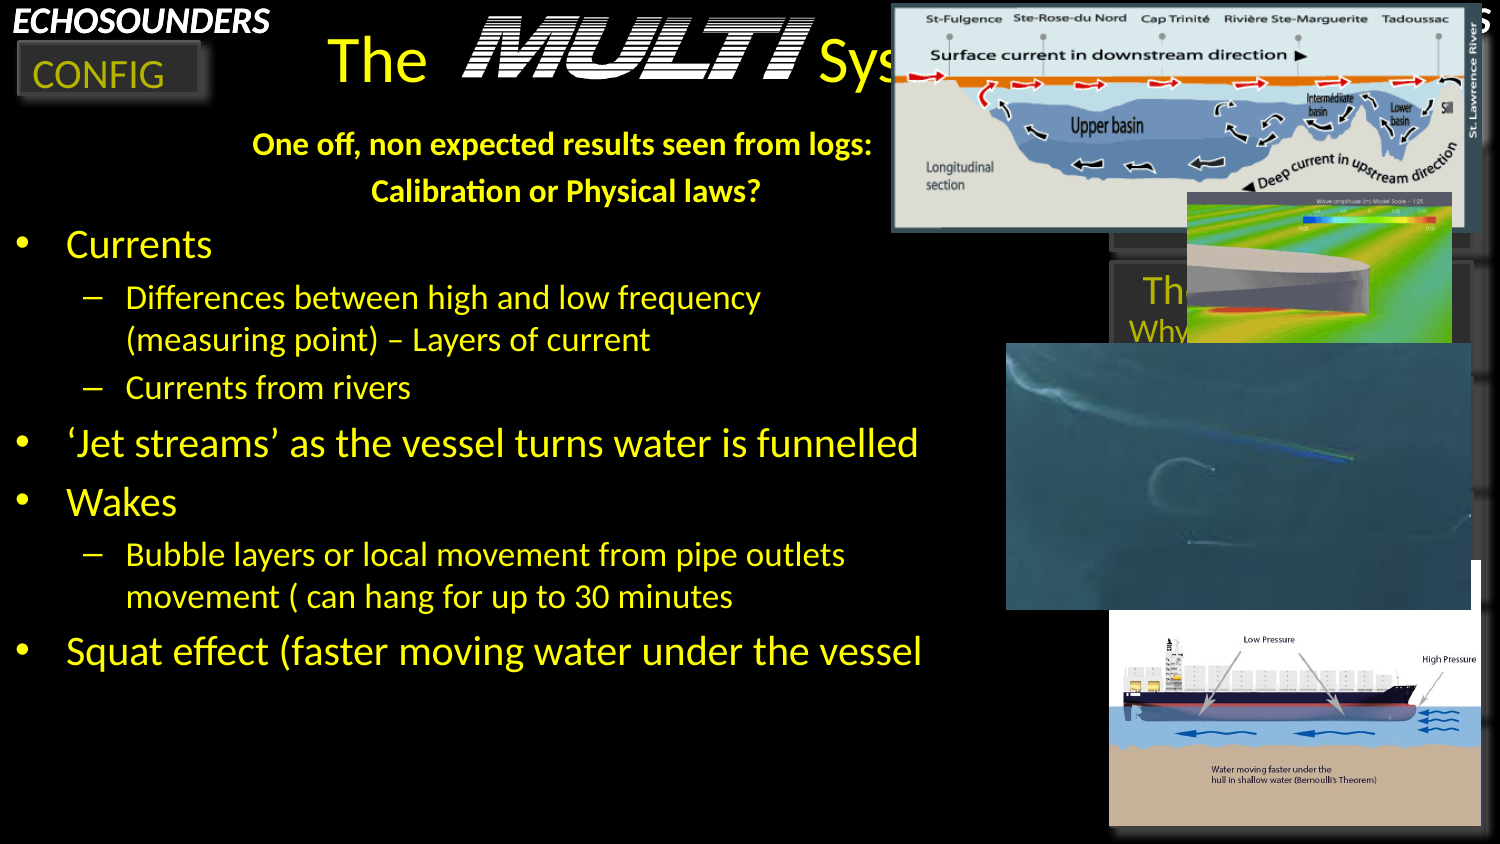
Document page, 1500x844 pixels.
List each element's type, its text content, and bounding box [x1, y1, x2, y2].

list Currents Differences between high and low frequency (measuring point) – Layers of current Currents from rivers ‘Jet streams’ as the vessel turns water is funnelled Wakes Bubble layers or local movement from pipe outlets movement ( can hang for up to 30 minutes Squat effect (faster moving water under the vessel [0, 209, 939, 788]
subtitle One off, non expected results seen from logs: Calibration or Physical laws? [29, 114, 886, 233]
picture [450, 0, 819, 94]
picture [891, 3, 1483, 826]
